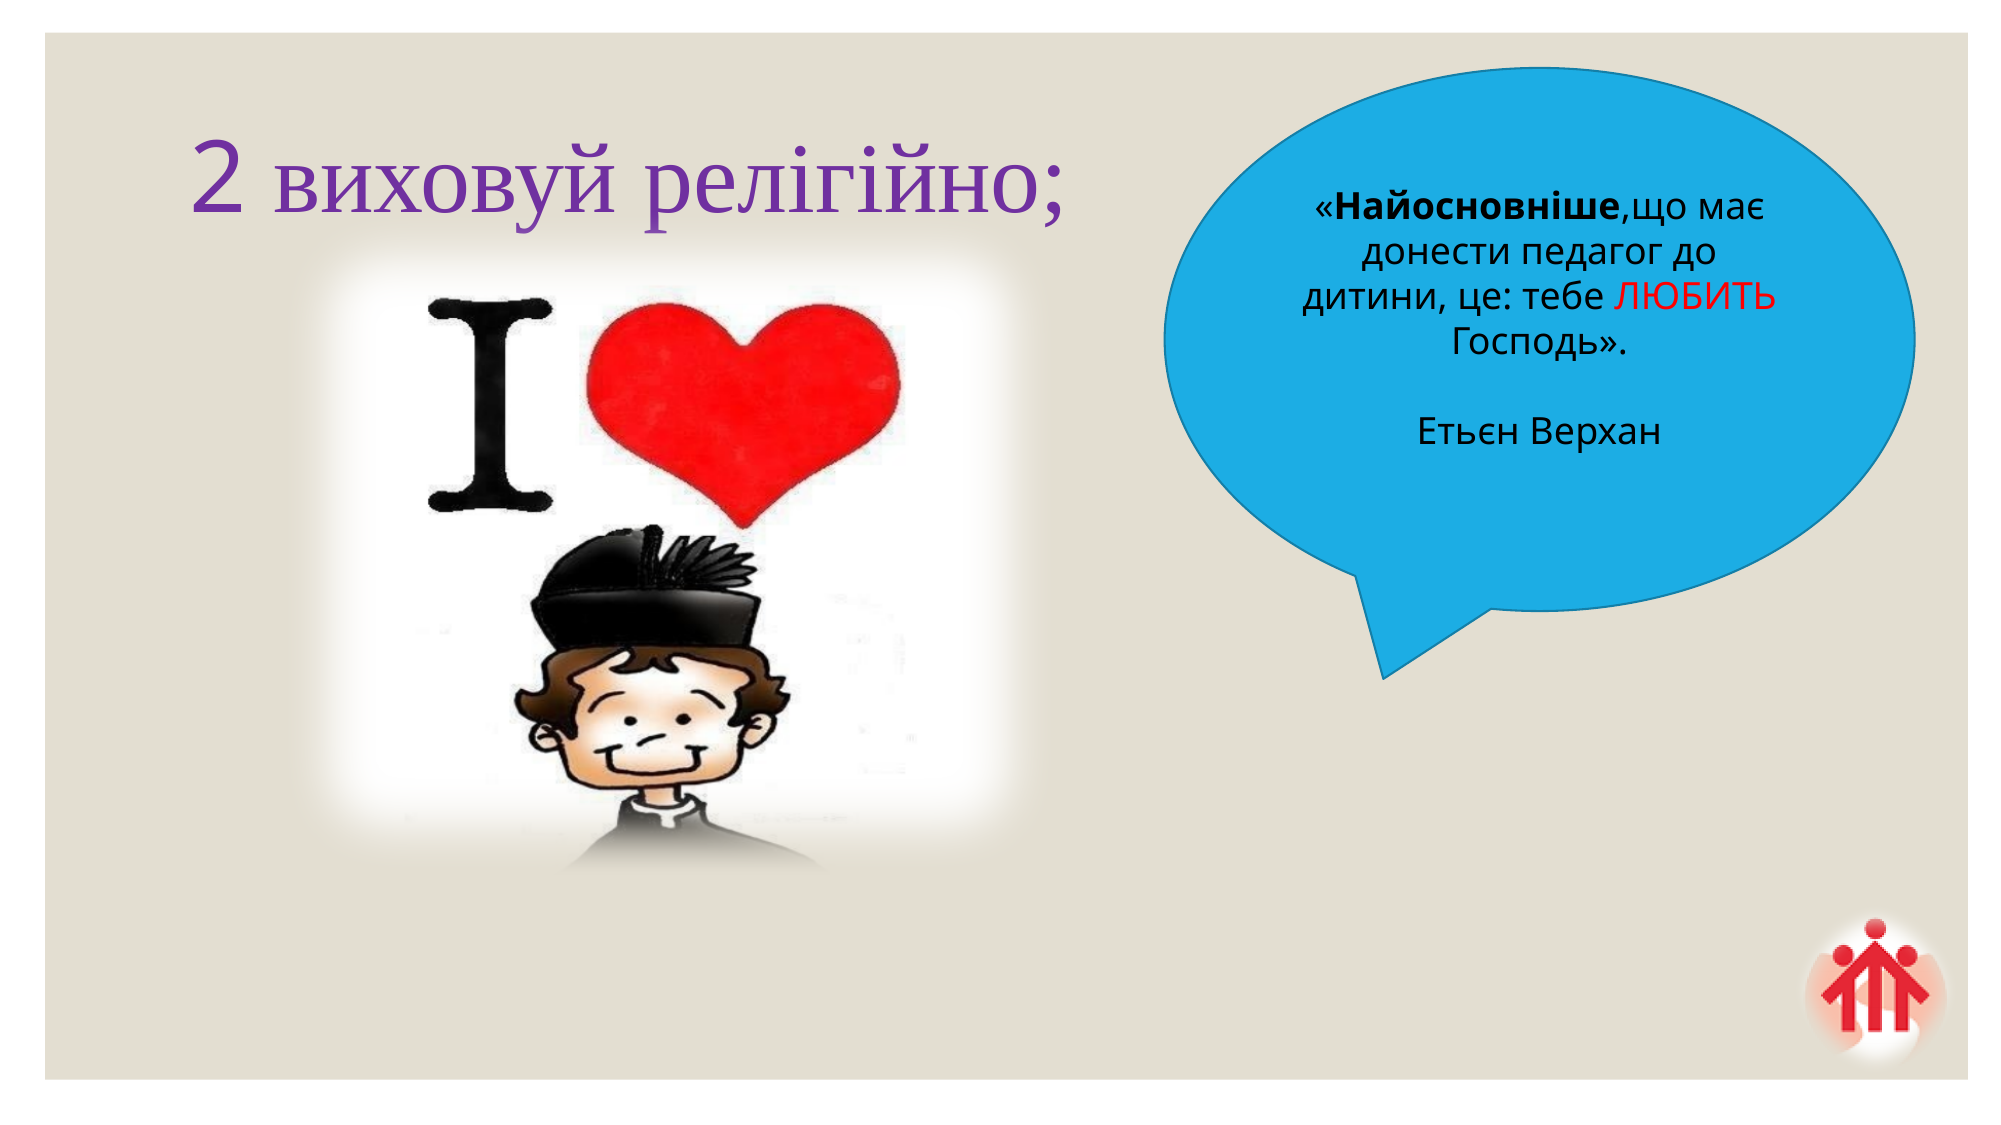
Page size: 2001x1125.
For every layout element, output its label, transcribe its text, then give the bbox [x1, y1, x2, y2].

picture [1821, 932, 1931, 1047]
text_box «Найосновніше,що має донести педагог до дитини, це: тебе ЛЮБИТЬ Господь». Етьєн Верхан [1163, 66, 1916, 680]
title 2 виховуй релігійно; [1574, 67, 1825, 161]
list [277, 206, 1062, 878]
title 2 виховуй релігійно; [174, 67, 1505, 293]
